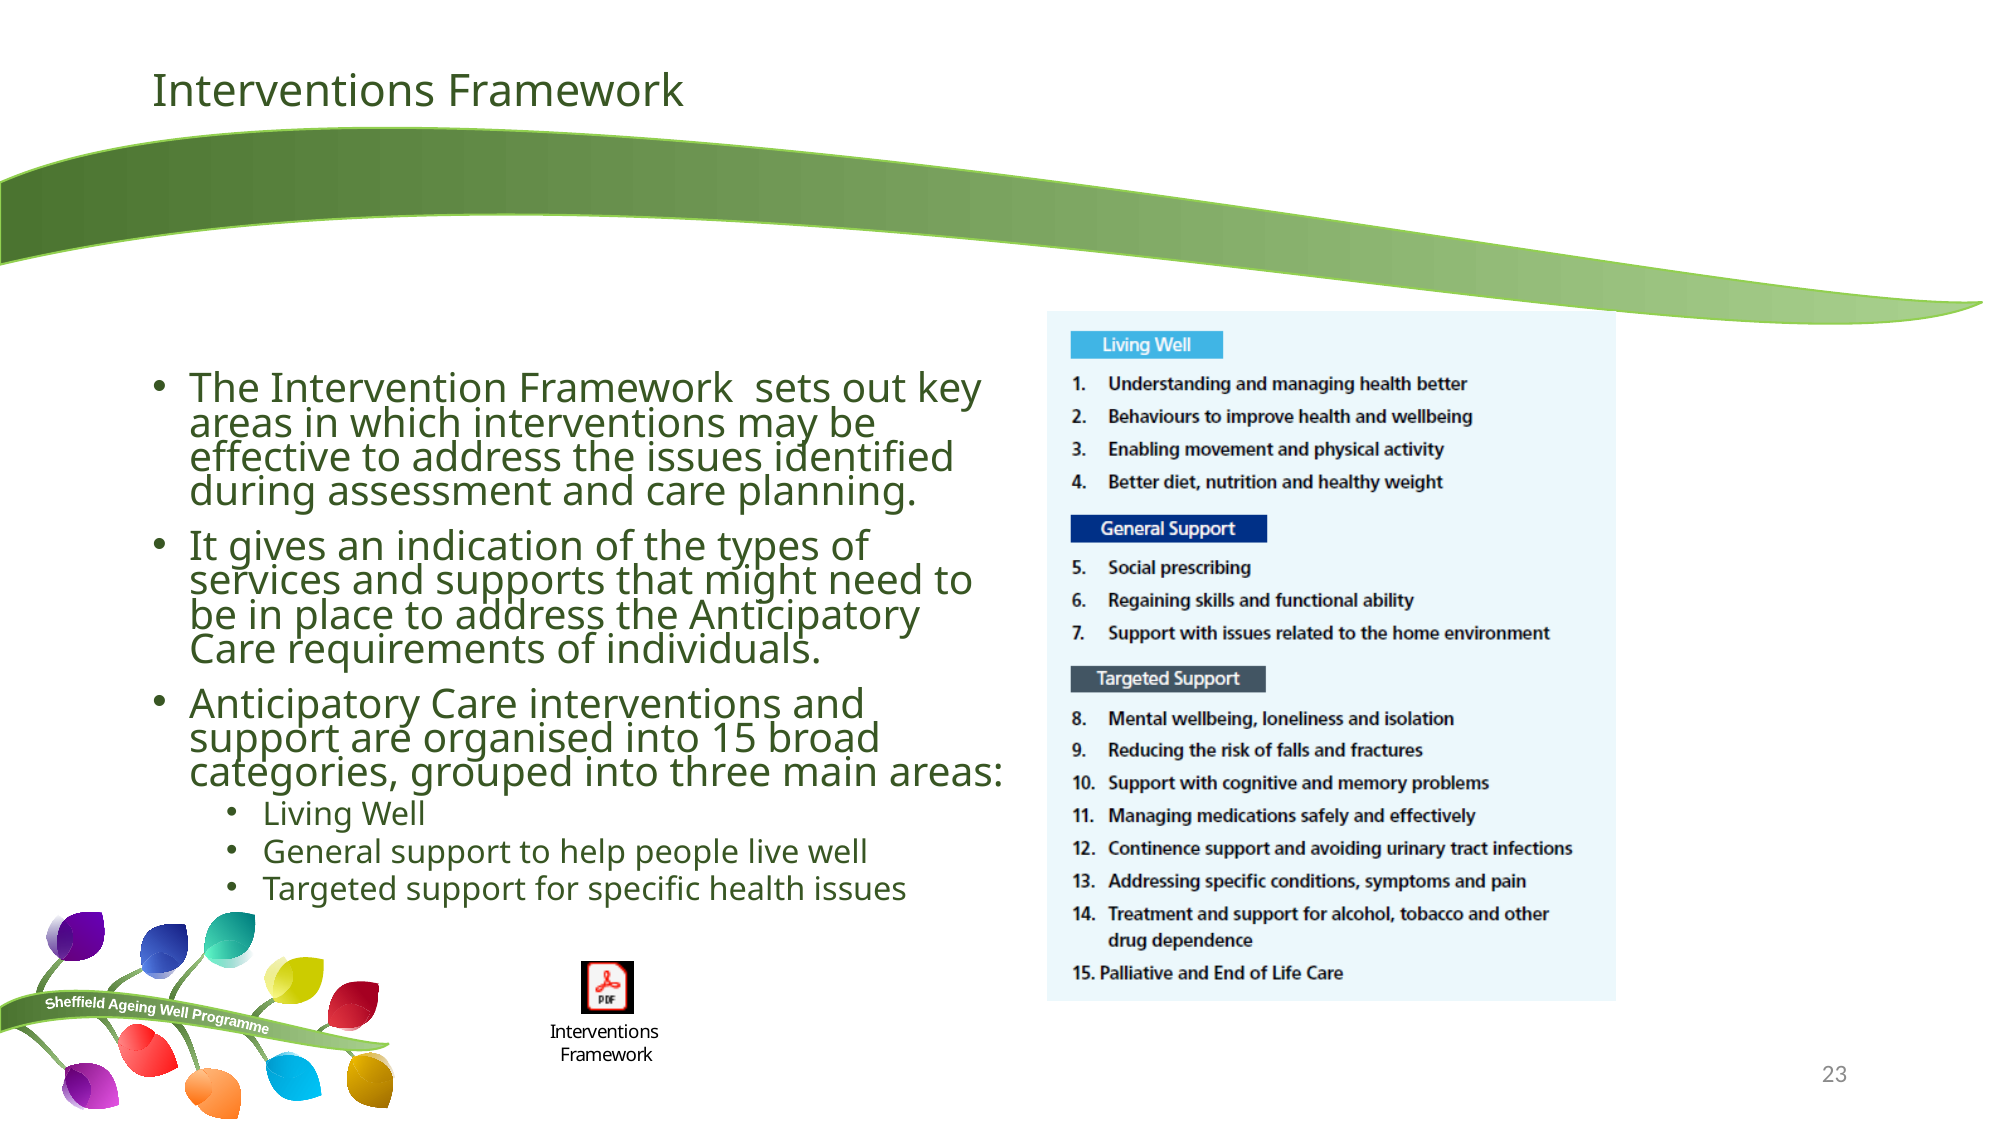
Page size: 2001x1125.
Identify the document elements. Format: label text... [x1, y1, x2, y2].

title Interventions Framework [137, 59, 1863, 124]
picture [1047, 311, 1616, 1001]
slide_number 23 [1412, 1042, 1863, 1103]
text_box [531, 961, 682, 1089]
list The Intervention Framework sets out key areas in which interventions may be effective to address the issues identified during assessment and care planning. It gives an indication of the types of services and supports that might need to be in place to address the Anticipatory Care requirements of individuals. Anticipatory Care interventions and support are organised into 15 broad categories, grouped into three main areas: Living Well General support to help people live well Targeted support for specific health issues [137, 367, 1020, 945]
